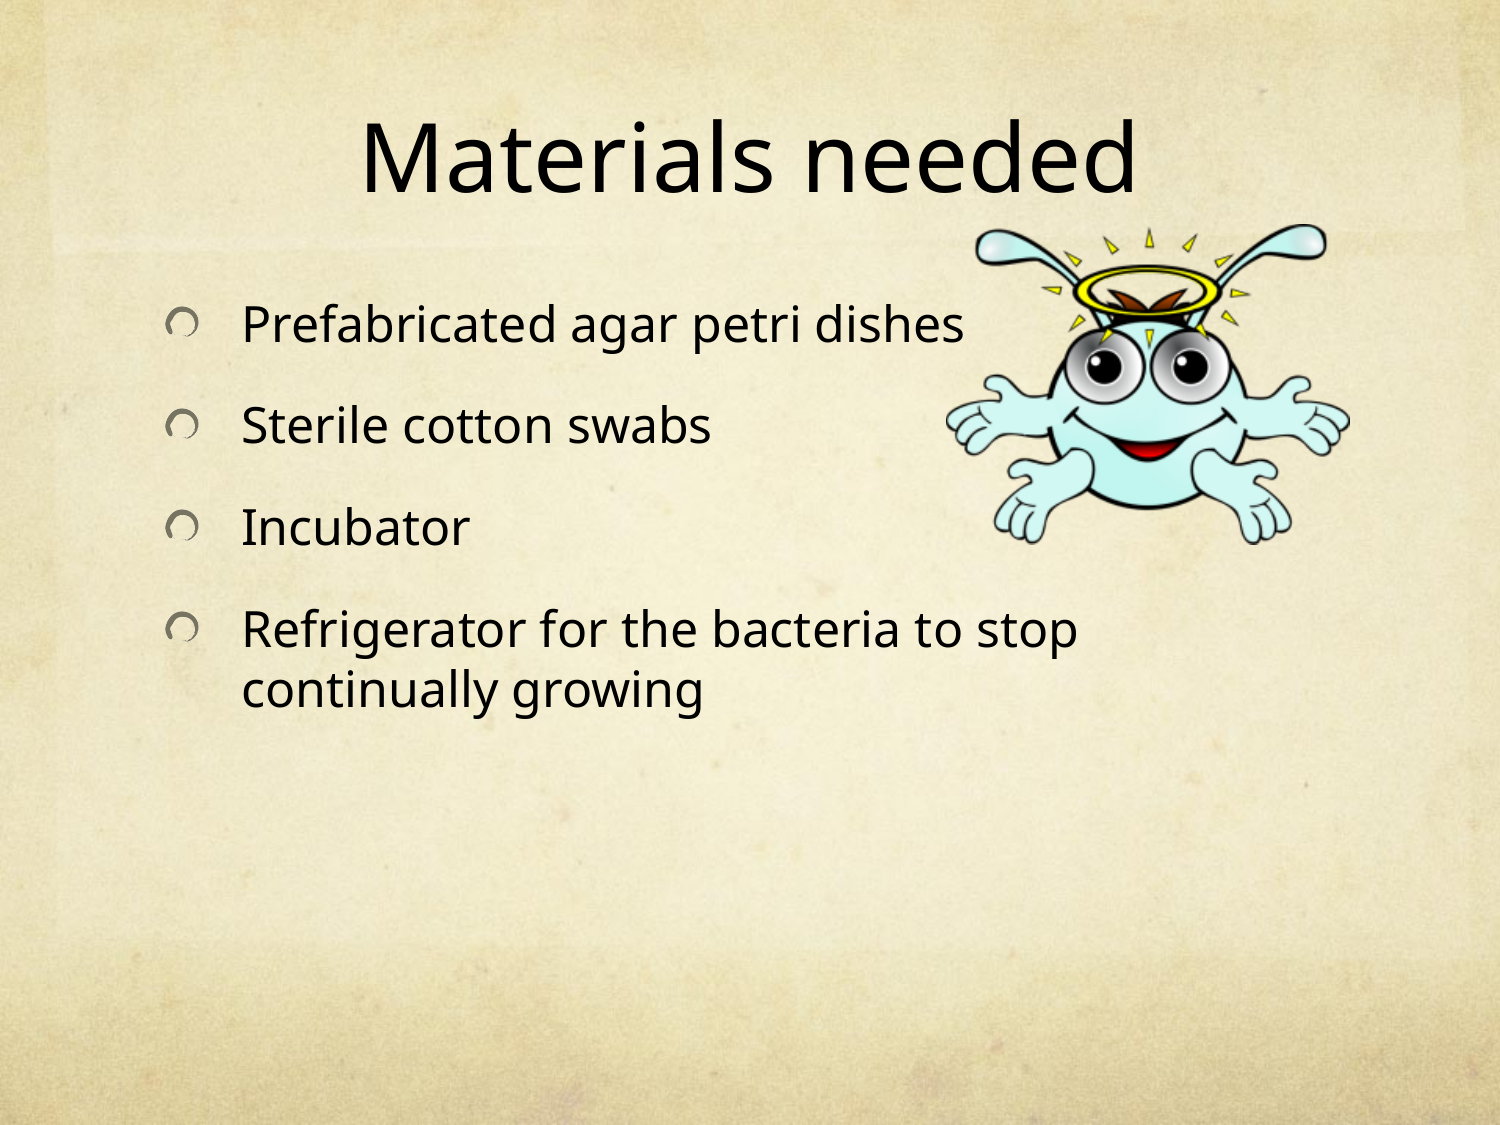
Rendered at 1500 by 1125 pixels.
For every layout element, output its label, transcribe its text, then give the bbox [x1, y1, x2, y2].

picture [0, 0, 1500, 1125]
title Materials needed [150, 82, 1350, 225]
list Prefabricated agar petri dishes Sterile cotton swabs Incubator Refrigerator for the bacteria to stop continually growing [150, 284, 1350, 950]
